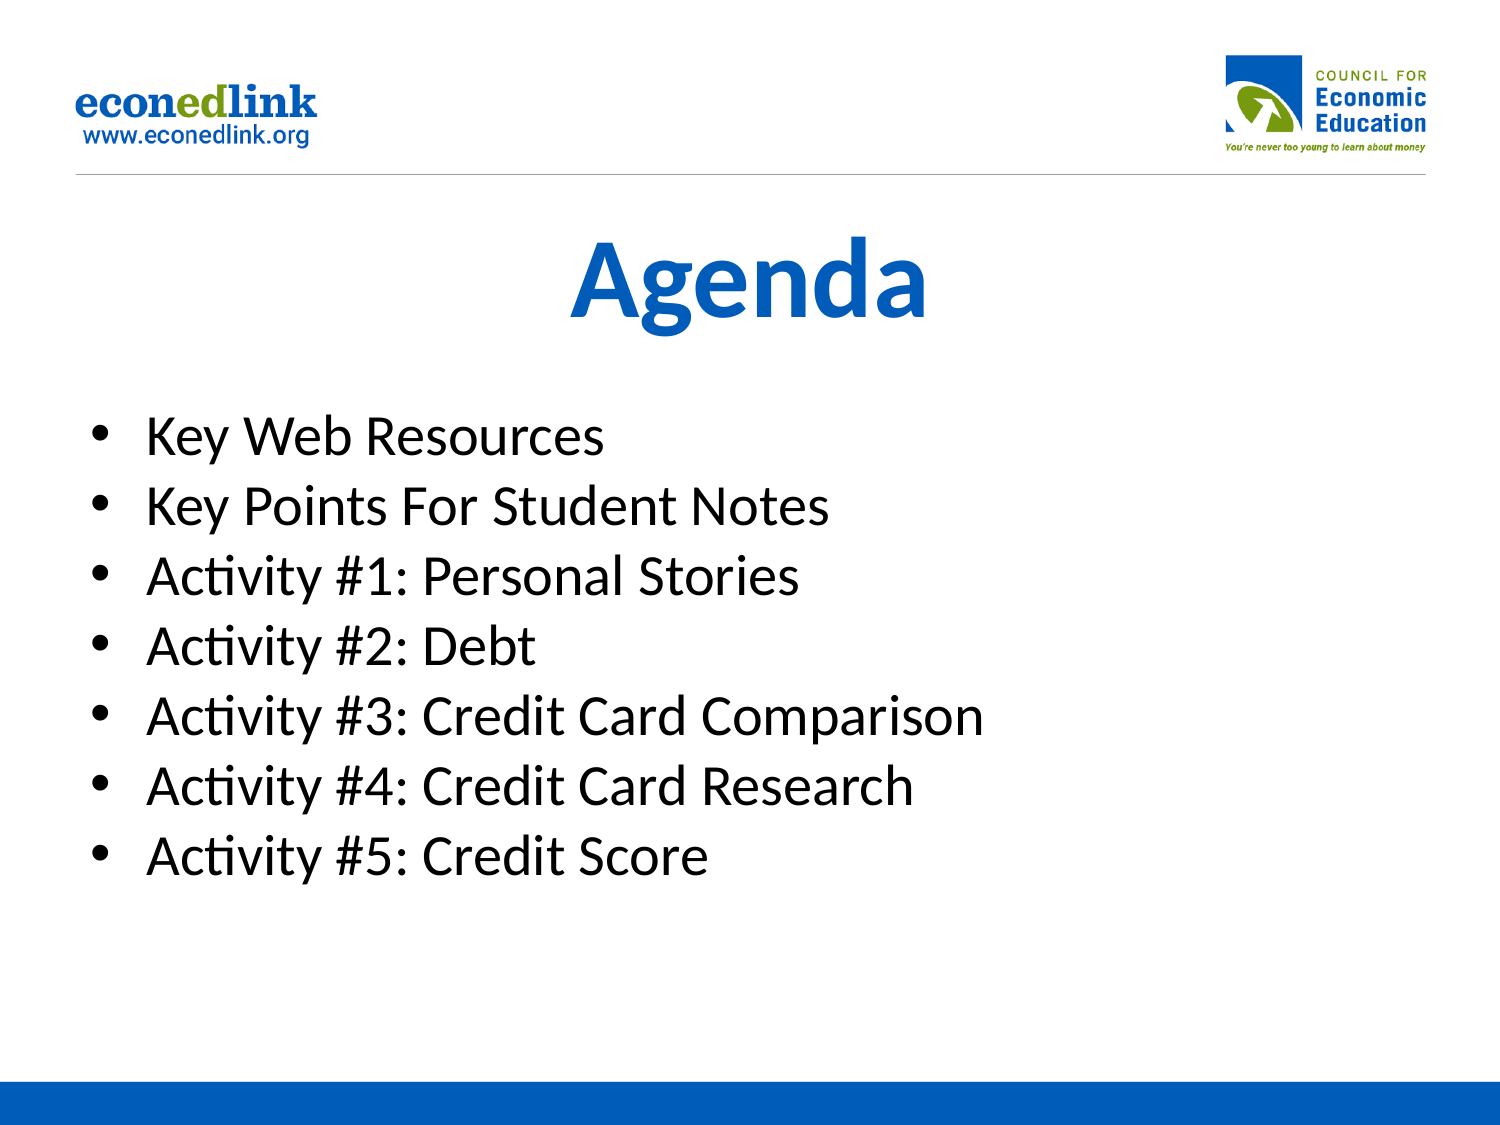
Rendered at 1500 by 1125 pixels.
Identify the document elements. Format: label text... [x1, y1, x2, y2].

picture [0, 0, 1500, 1125]
title Agenda [75, 175, 1425, 364]
list Key Web Resources Key Points For Student Notes Activity #1: Personal Stories Activity #2: Debt Activity #3: Credit Card Comparison Activity #4: Credit Card Research Activity #5: Credit Score [75, 389, 1425, 1022]
